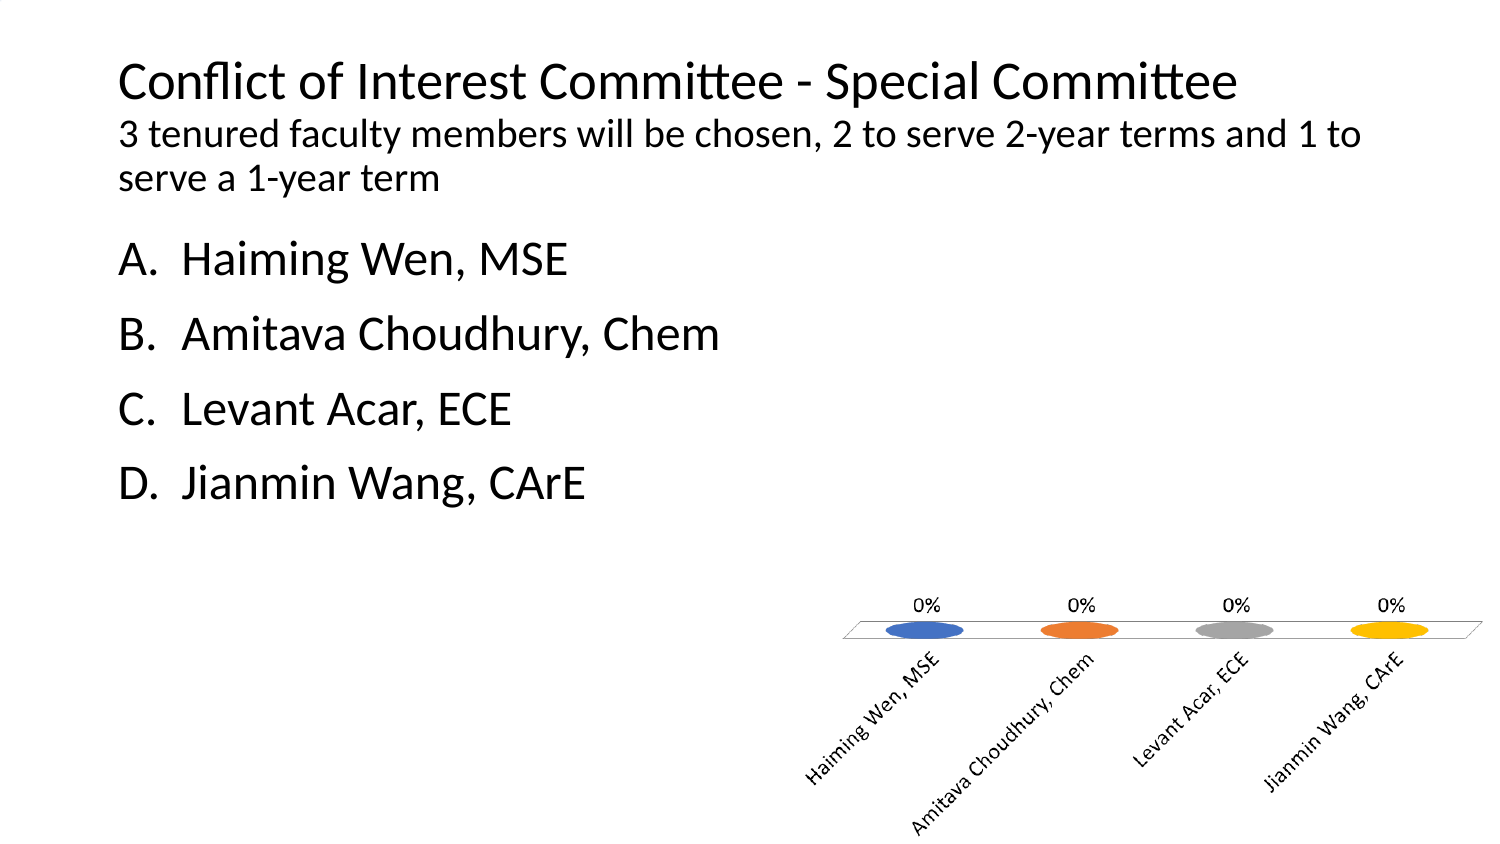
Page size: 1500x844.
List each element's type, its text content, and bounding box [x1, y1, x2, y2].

title Conflict of Interest Committee - Special Committee 3 tenured faculty members will be chosen, 2 to serve 2-year terms and 1 to serve a 1-year term [103, 44, 1397, 208]
list Haiming Wen, MSE Amitava Choudhury, Chem Levant Acar, ECE Jianmin Wang, CArE [103, 224, 750, 760]
text_box [741, 210, 1493, 844]
